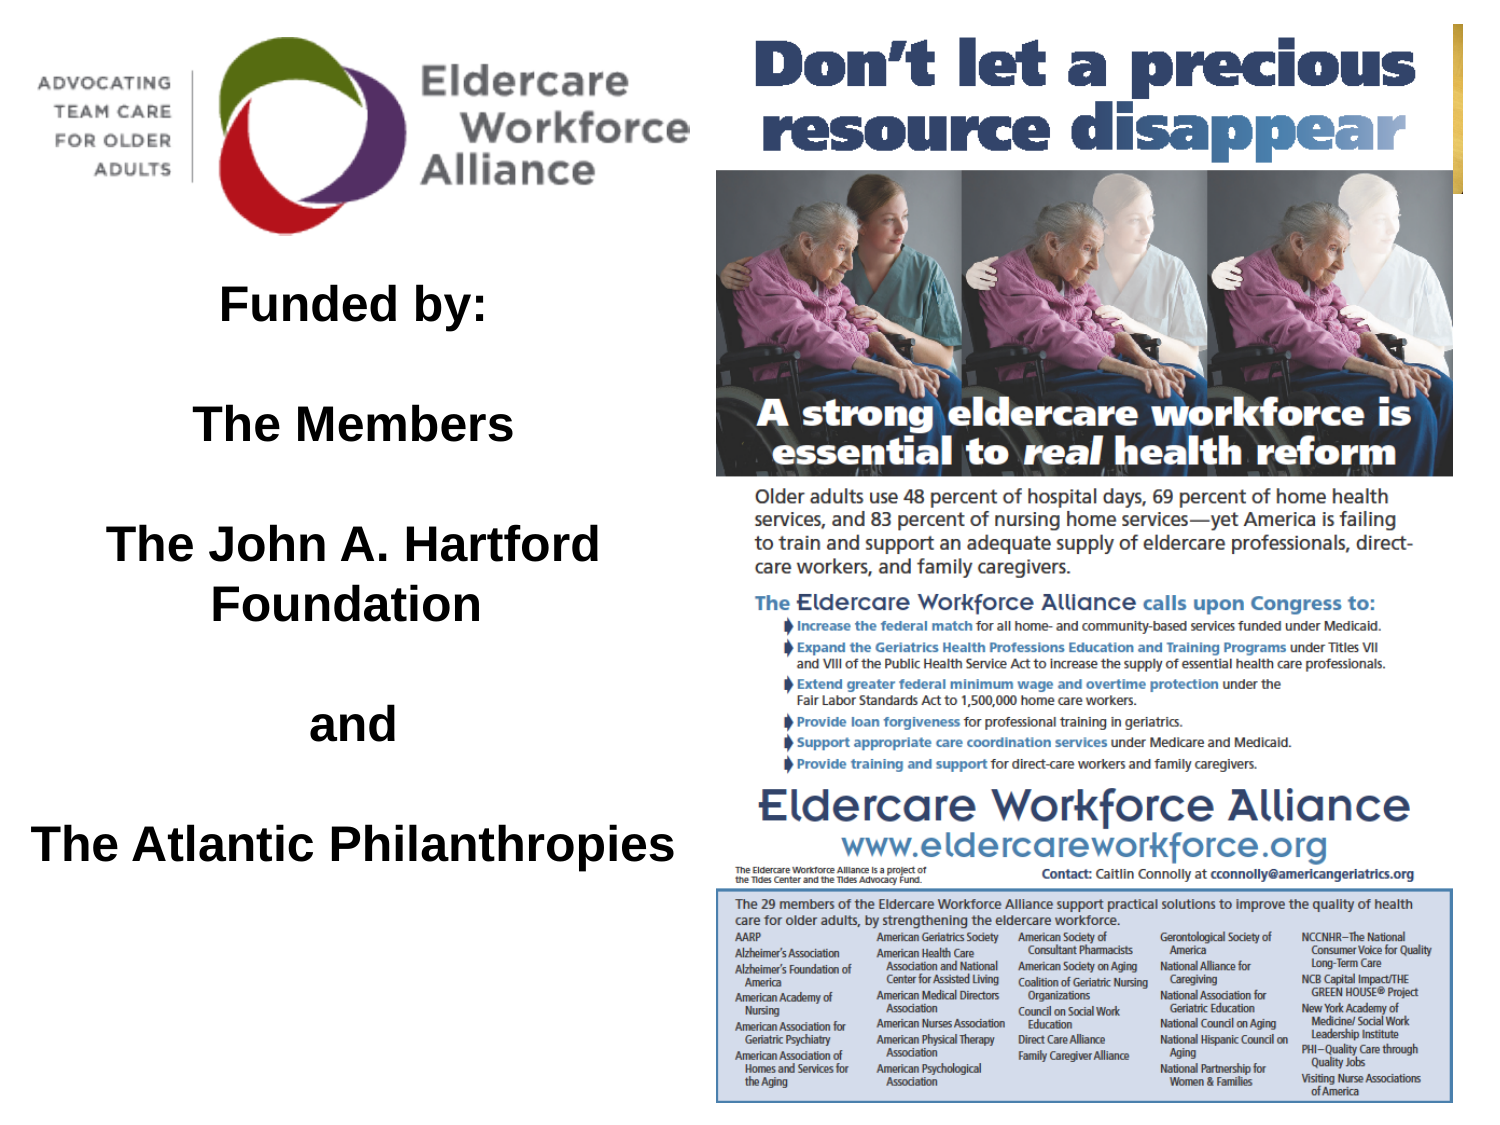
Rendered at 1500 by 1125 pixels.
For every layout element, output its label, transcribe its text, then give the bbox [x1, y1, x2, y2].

picture [37, 37, 690, 237]
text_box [716, 16, 1453, 1103]
text_box Funded by: The Members The John A. Hartford Foundation and The Atlantic Philanthropies [0, 264, 707, 879]
picture [1453, 24, 1463, 194]
